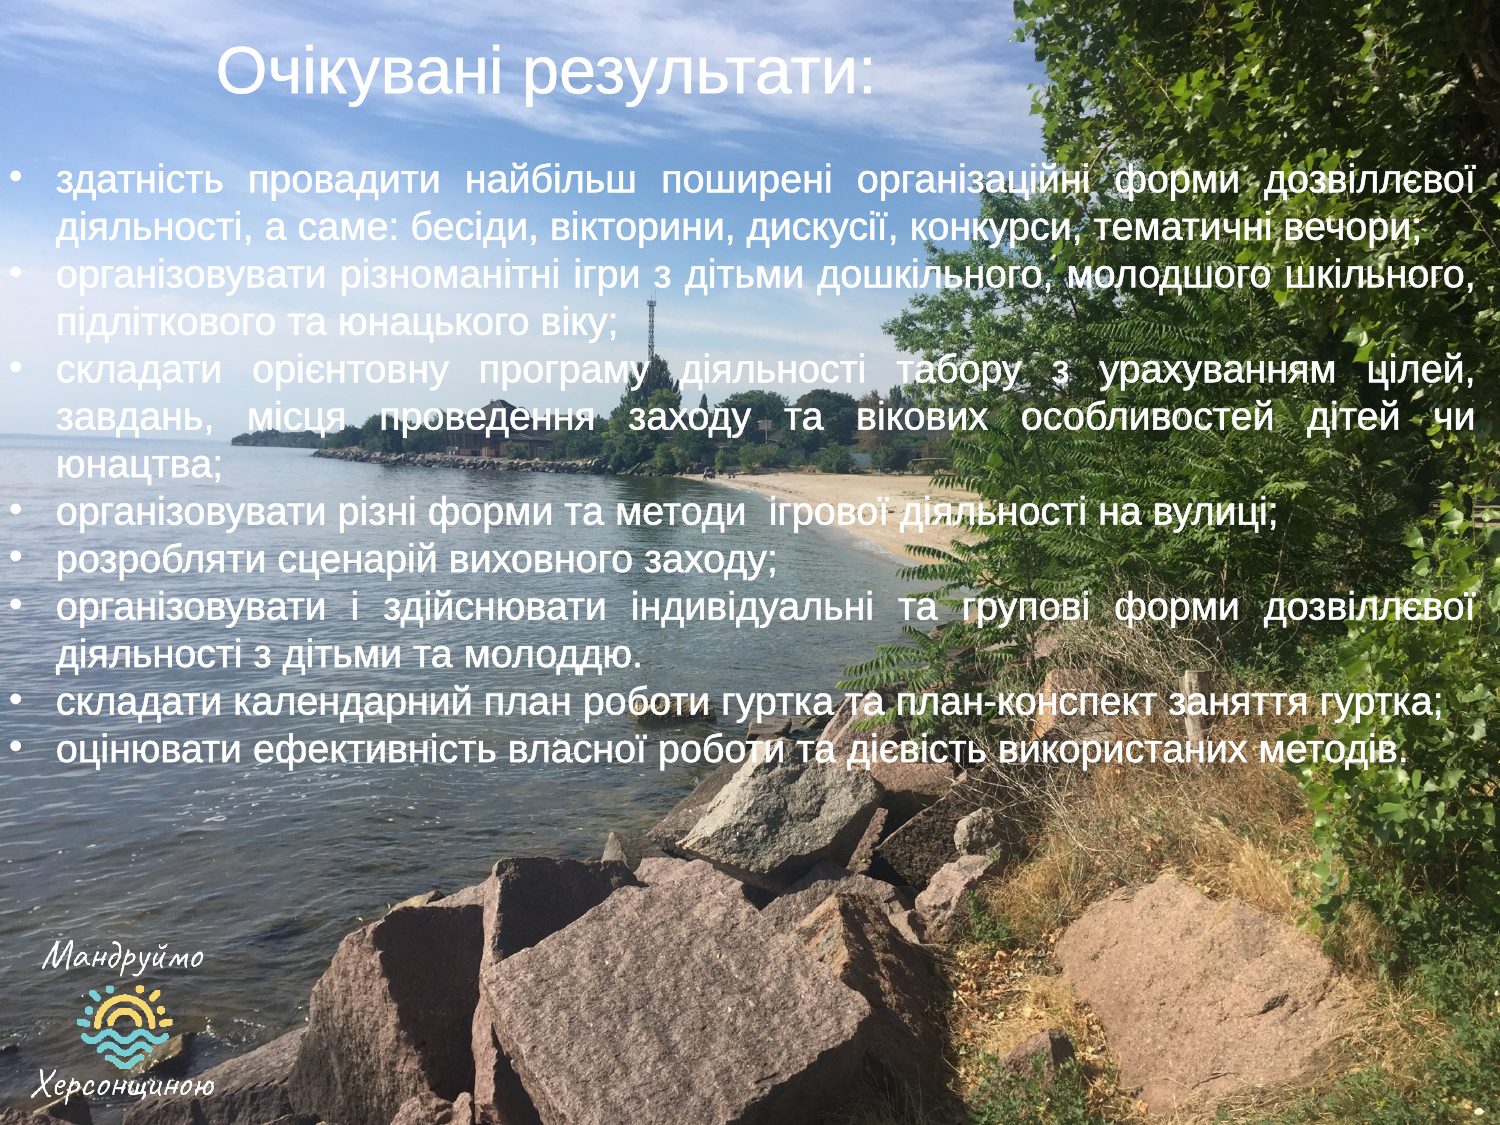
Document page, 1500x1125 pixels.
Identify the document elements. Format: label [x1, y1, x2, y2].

picture [0, 940, 358, 1107]
list [0, 0, 1500, 1125]
